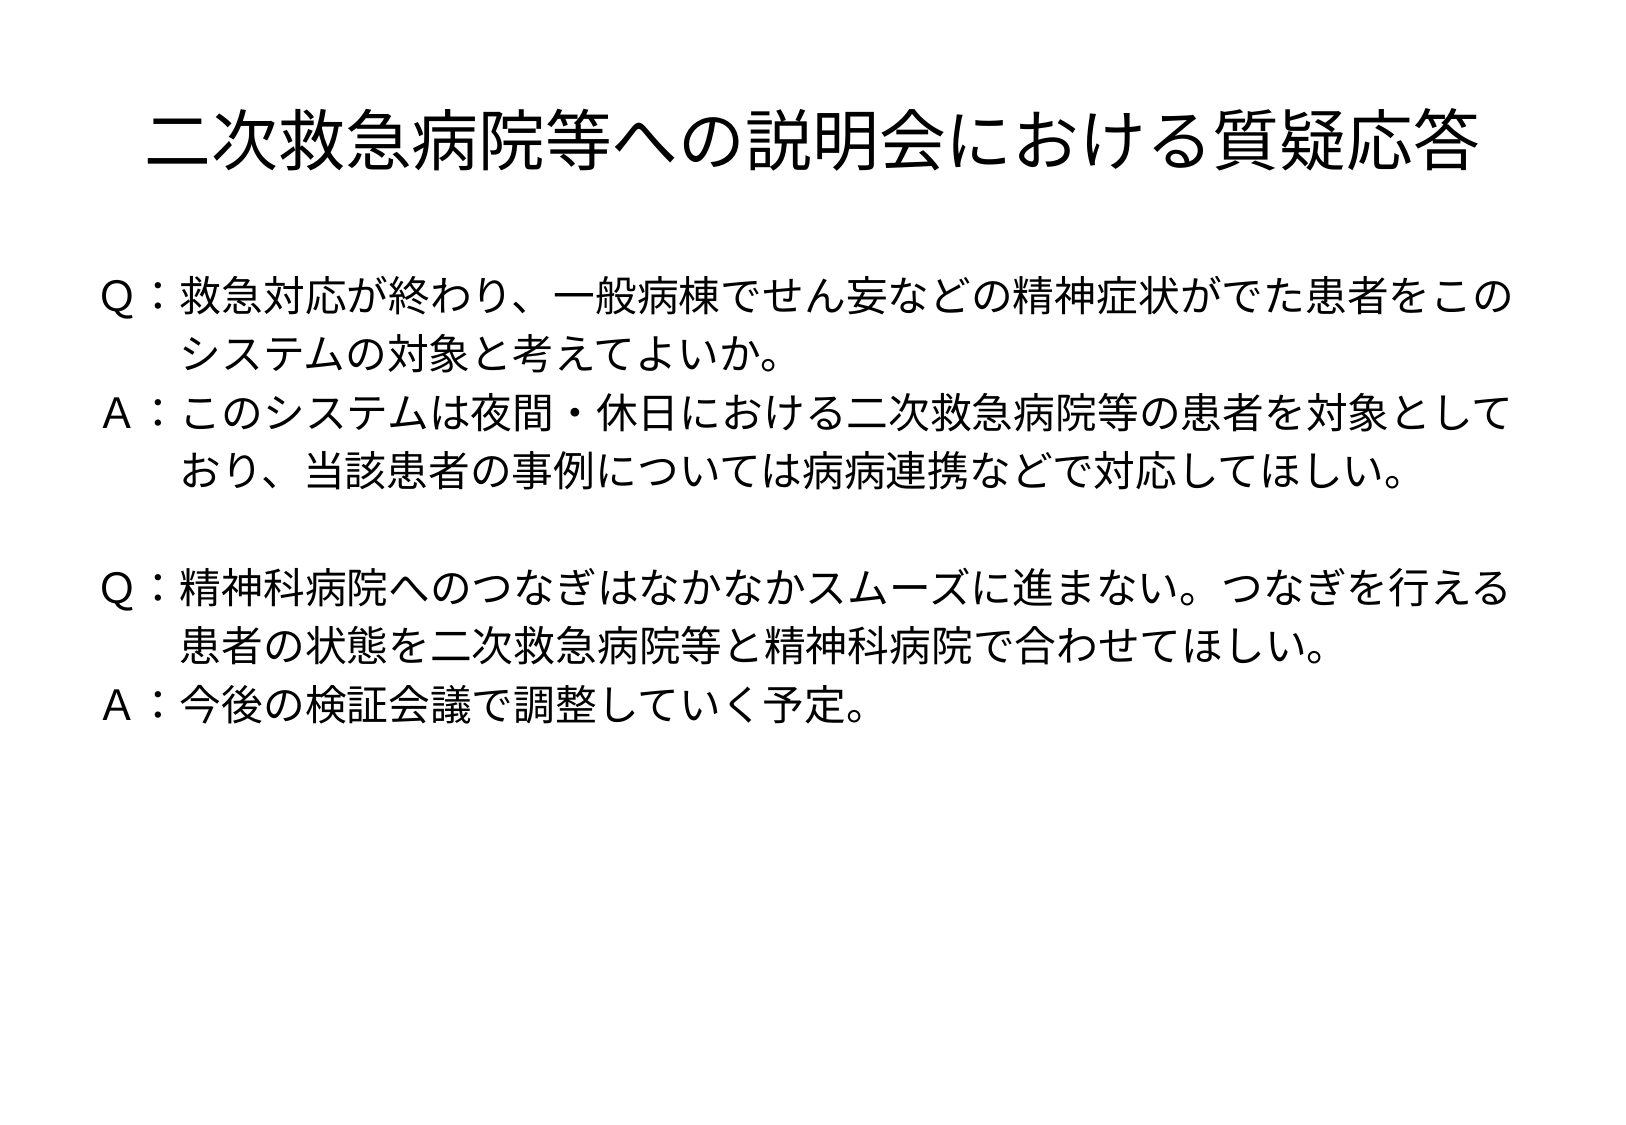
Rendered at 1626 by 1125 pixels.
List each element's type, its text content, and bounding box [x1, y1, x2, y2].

title 二次救急病院等への説明会における質疑応答 [81, 45, 1544, 233]
list Ｑ：救急対応が終わり、一般病棟でせん妄などの精神症状がでた患者をこの システムの対象と考えてよいか。 Ａ：このシステムは夜間・休日における二次救急病院等の患者を対象として おり、当該患者の事例については病病連携などで対応してほしい。 Ｑ：精神科病院へのつなぎはなかなかスムーズに進まない。つなぎを行える 患者の状態を二次救急病院等と精神科病院で合わせてほしい。 Ａ：今後の検証会議で調整していく予定。 [81, 262, 1544, 1005]
